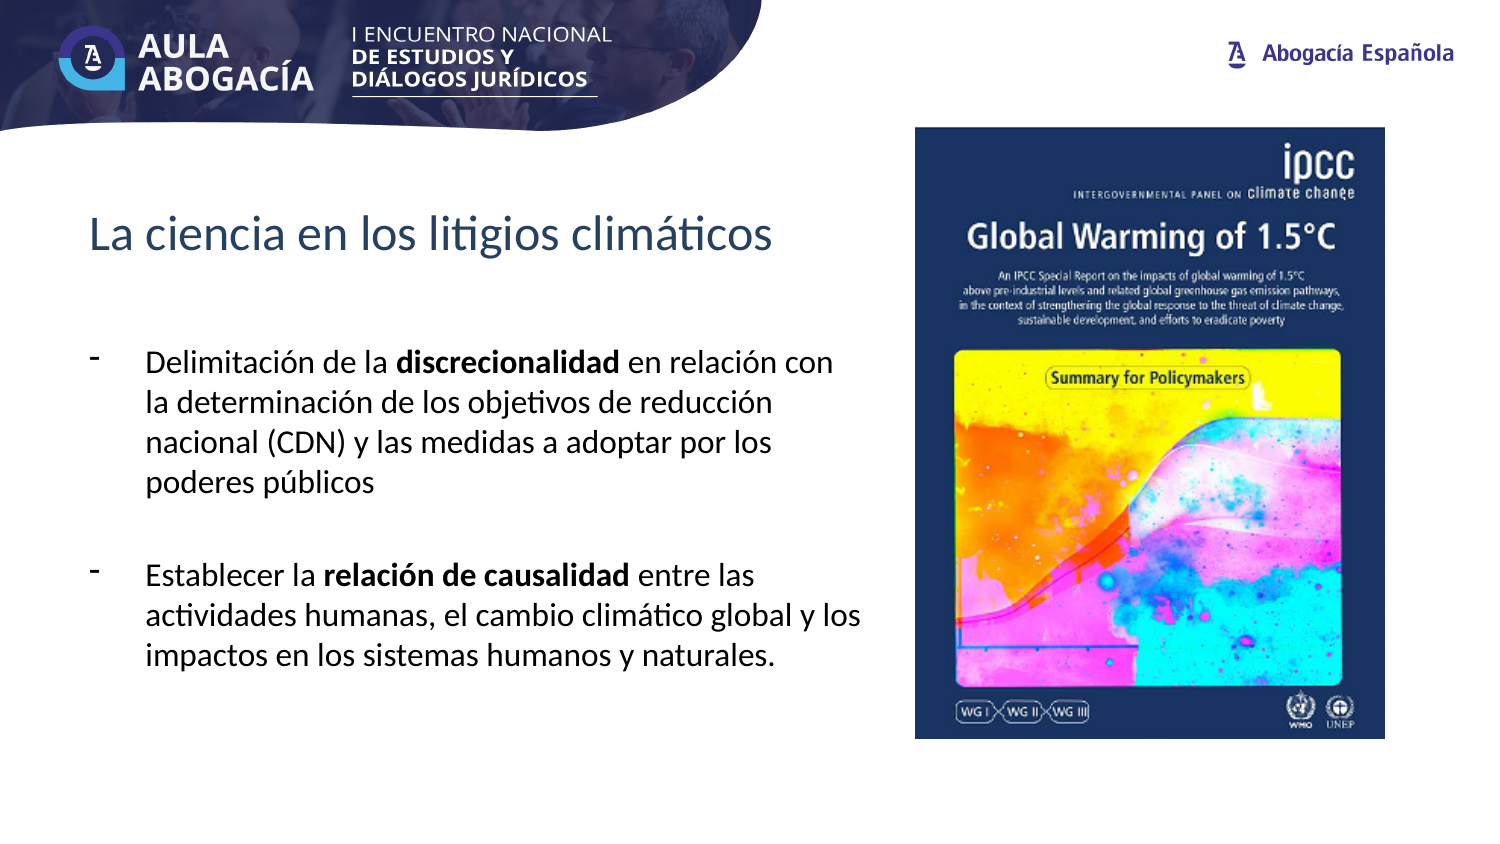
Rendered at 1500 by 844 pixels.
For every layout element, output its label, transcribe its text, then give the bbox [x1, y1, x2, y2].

picture [0, 0, 1500, 844]
list La ciencia en los litigios climáticos [75, 188, 909, 268]
list Delimitación de la discrecionalidad en relación con la determinación de los objetivos de reducción nacional (CDN) y las medidas a adoptar por los poderes públicos Establecer la relación de causalidad entre las actividades humanas, el cambio climático global y los impactos en los sistemas humanos y naturales. [74, 333, 880, 739]
